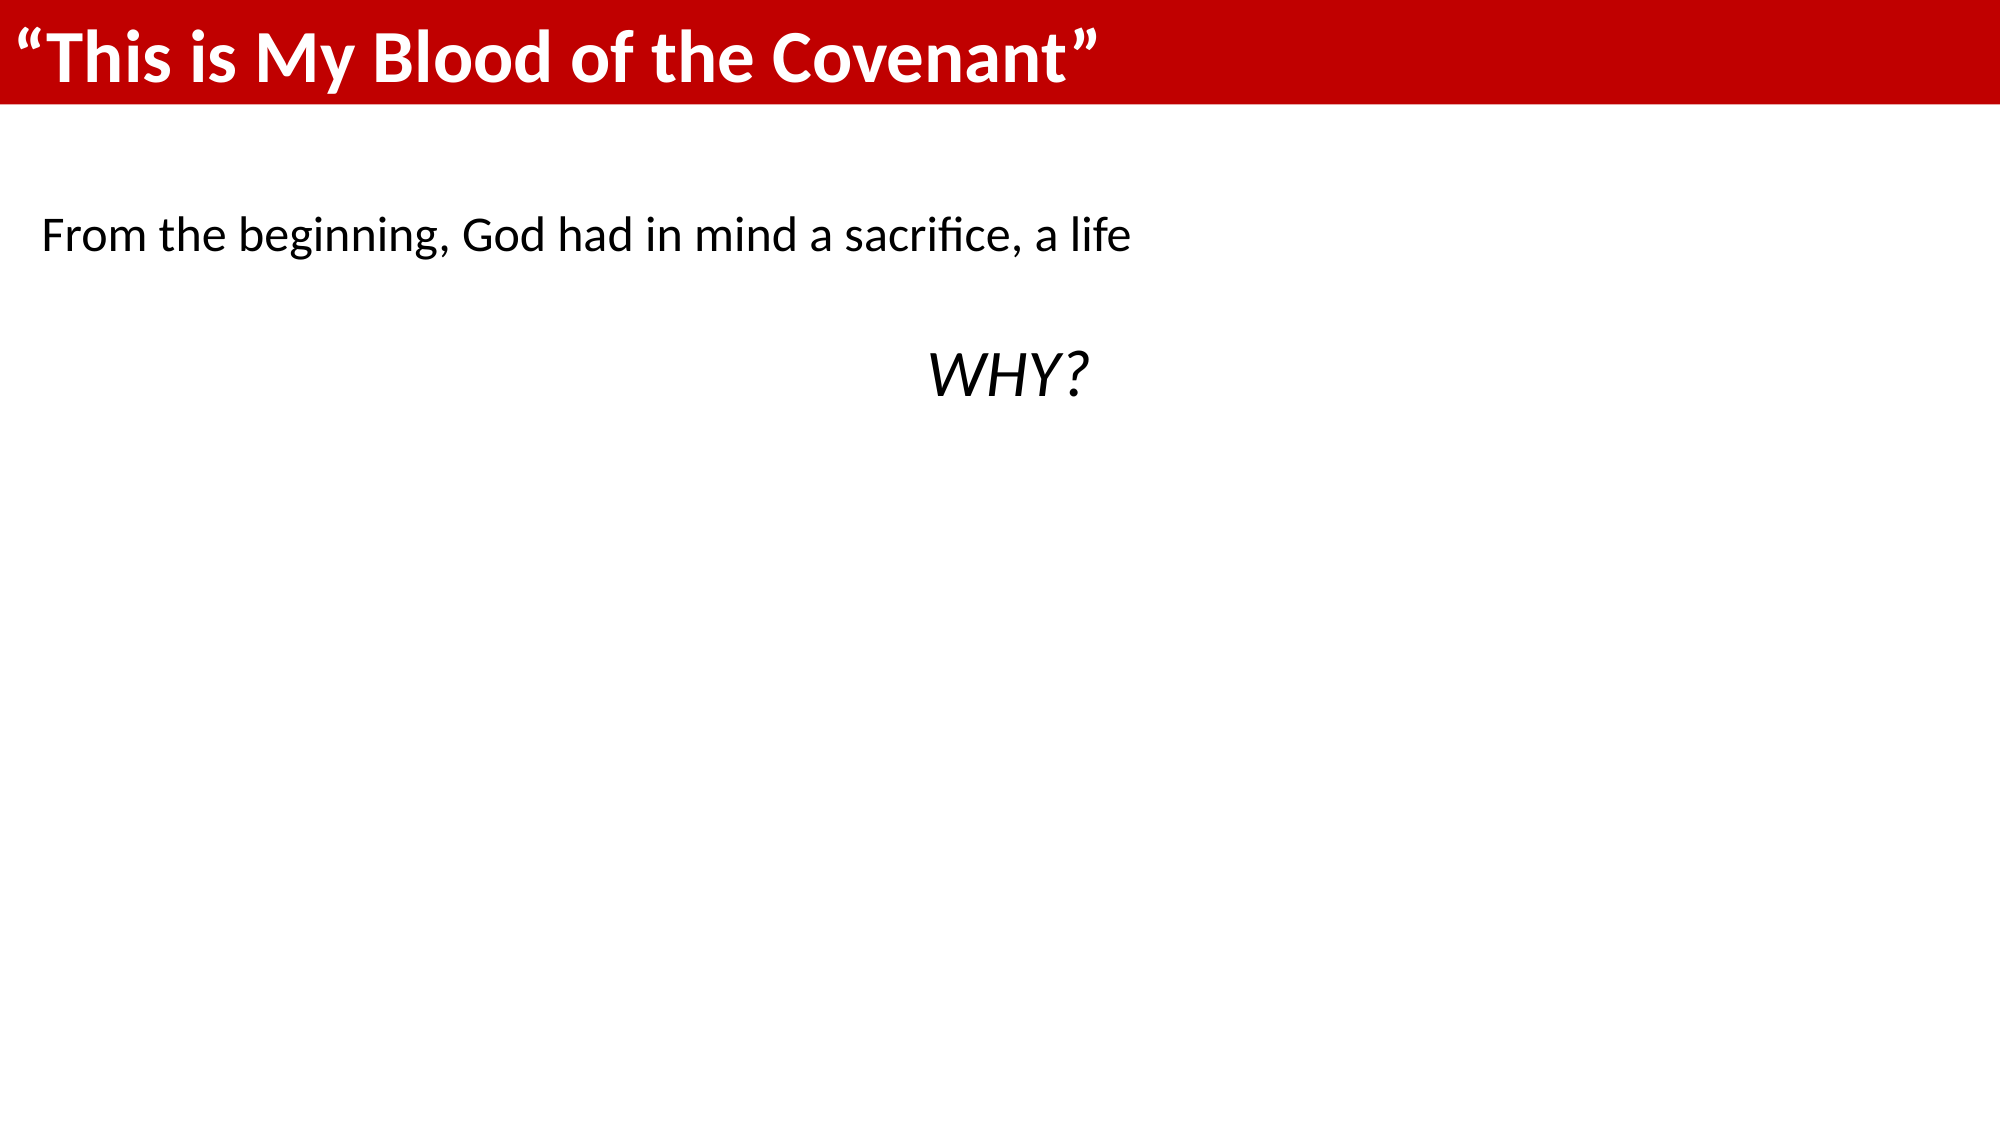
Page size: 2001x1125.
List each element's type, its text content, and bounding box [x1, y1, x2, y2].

text_box From the beginning, God had in mind a sacrifice, a life [26, 194, 1335, 270]
text_box “This is My Blood of the Covenant” [0, 0, 2000, 105]
text_box WHY? [909, 322, 1108, 418]
